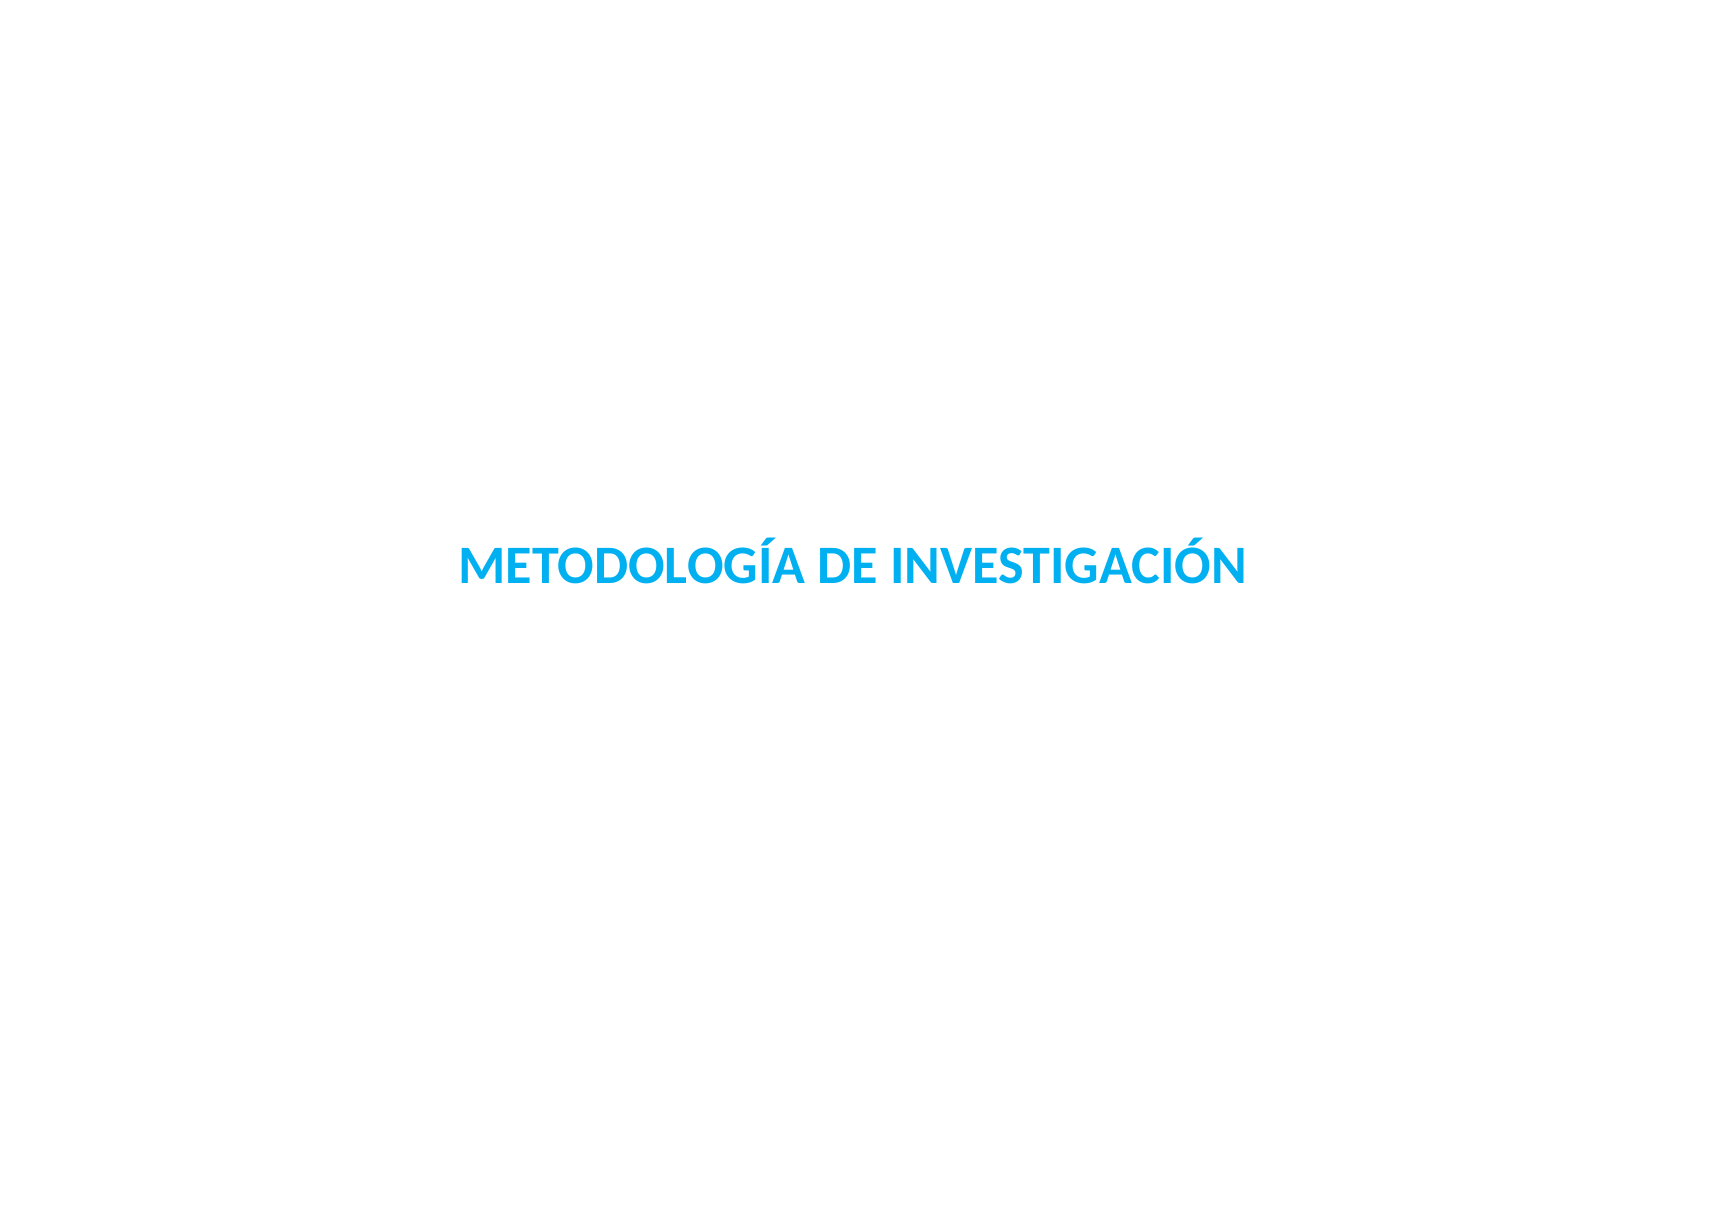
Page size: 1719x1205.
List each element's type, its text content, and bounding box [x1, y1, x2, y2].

text_box METODOLOGÍA DE INVESTIGACIÓN [443, 521, 1276, 602]
